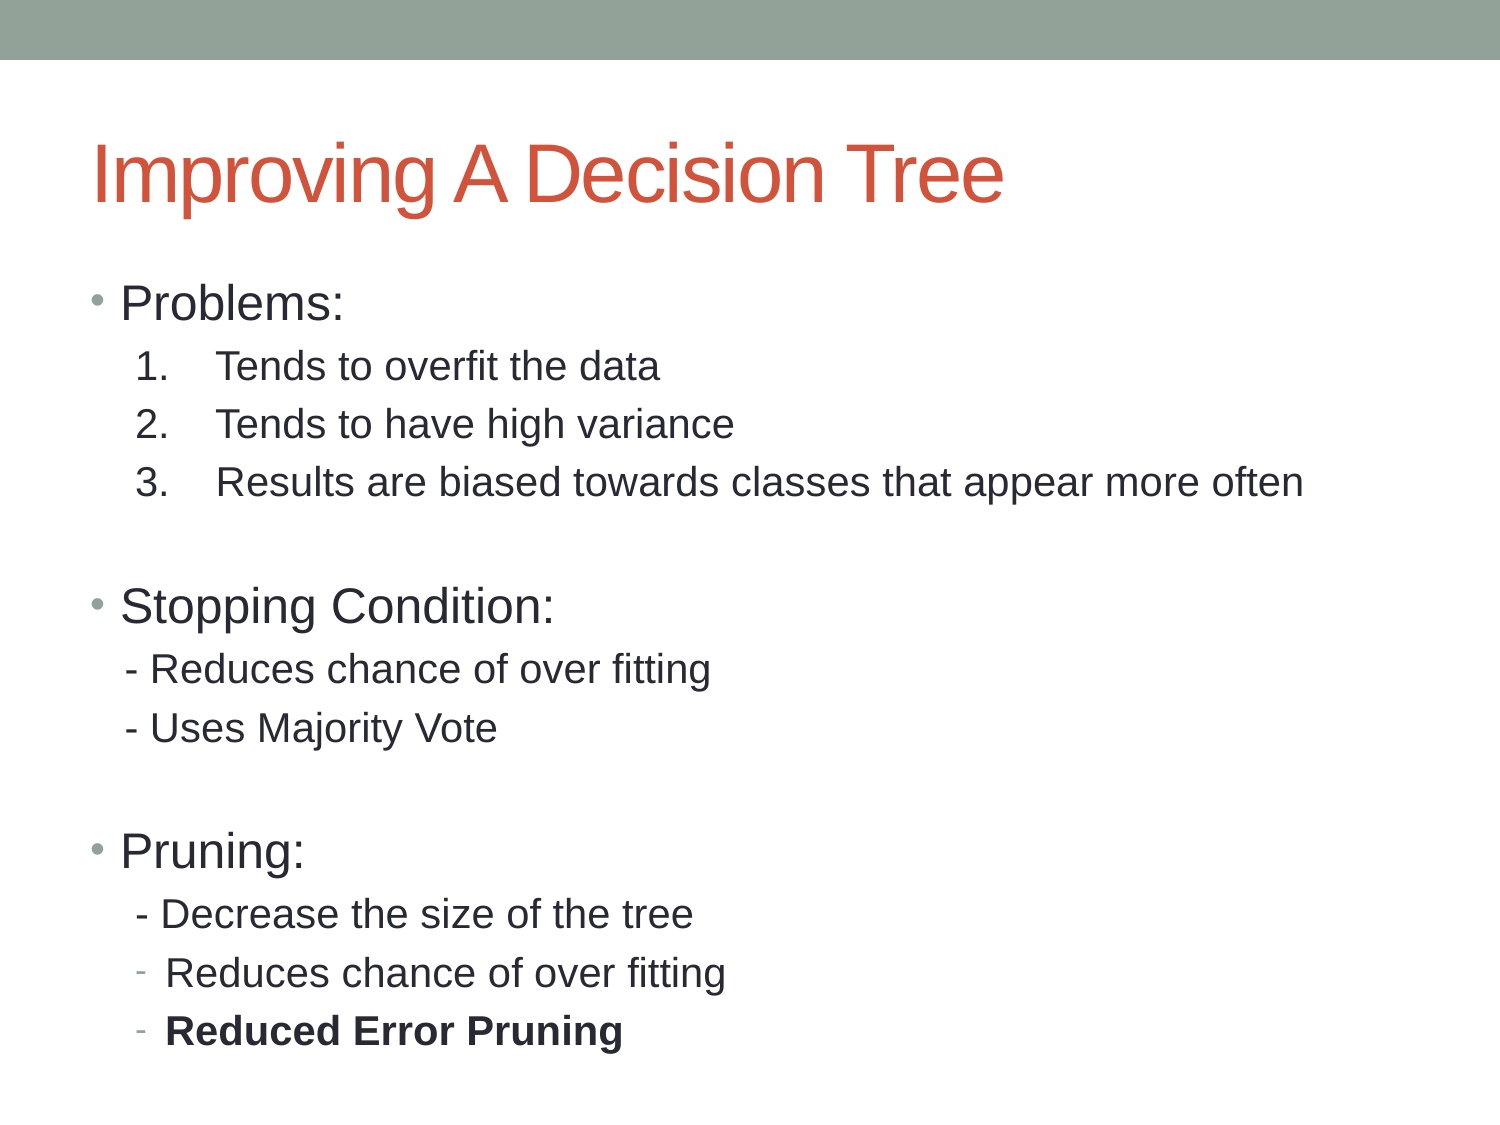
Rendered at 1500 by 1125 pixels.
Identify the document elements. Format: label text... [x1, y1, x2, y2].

title Improving A Decision Tree [75, 87, 1425, 250]
list Problems: 1. Tends to overfit the data 2. Tends to have high variance 3. Results are biased towards classes that appear more often Stopping Condition: - Reduces chance of over fitting - Uses Majority Vote Pruning: - Decrease the size of the tree Reduces chance of over fitting Reduced Error Pruning [75, 262, 1425, 1063]
